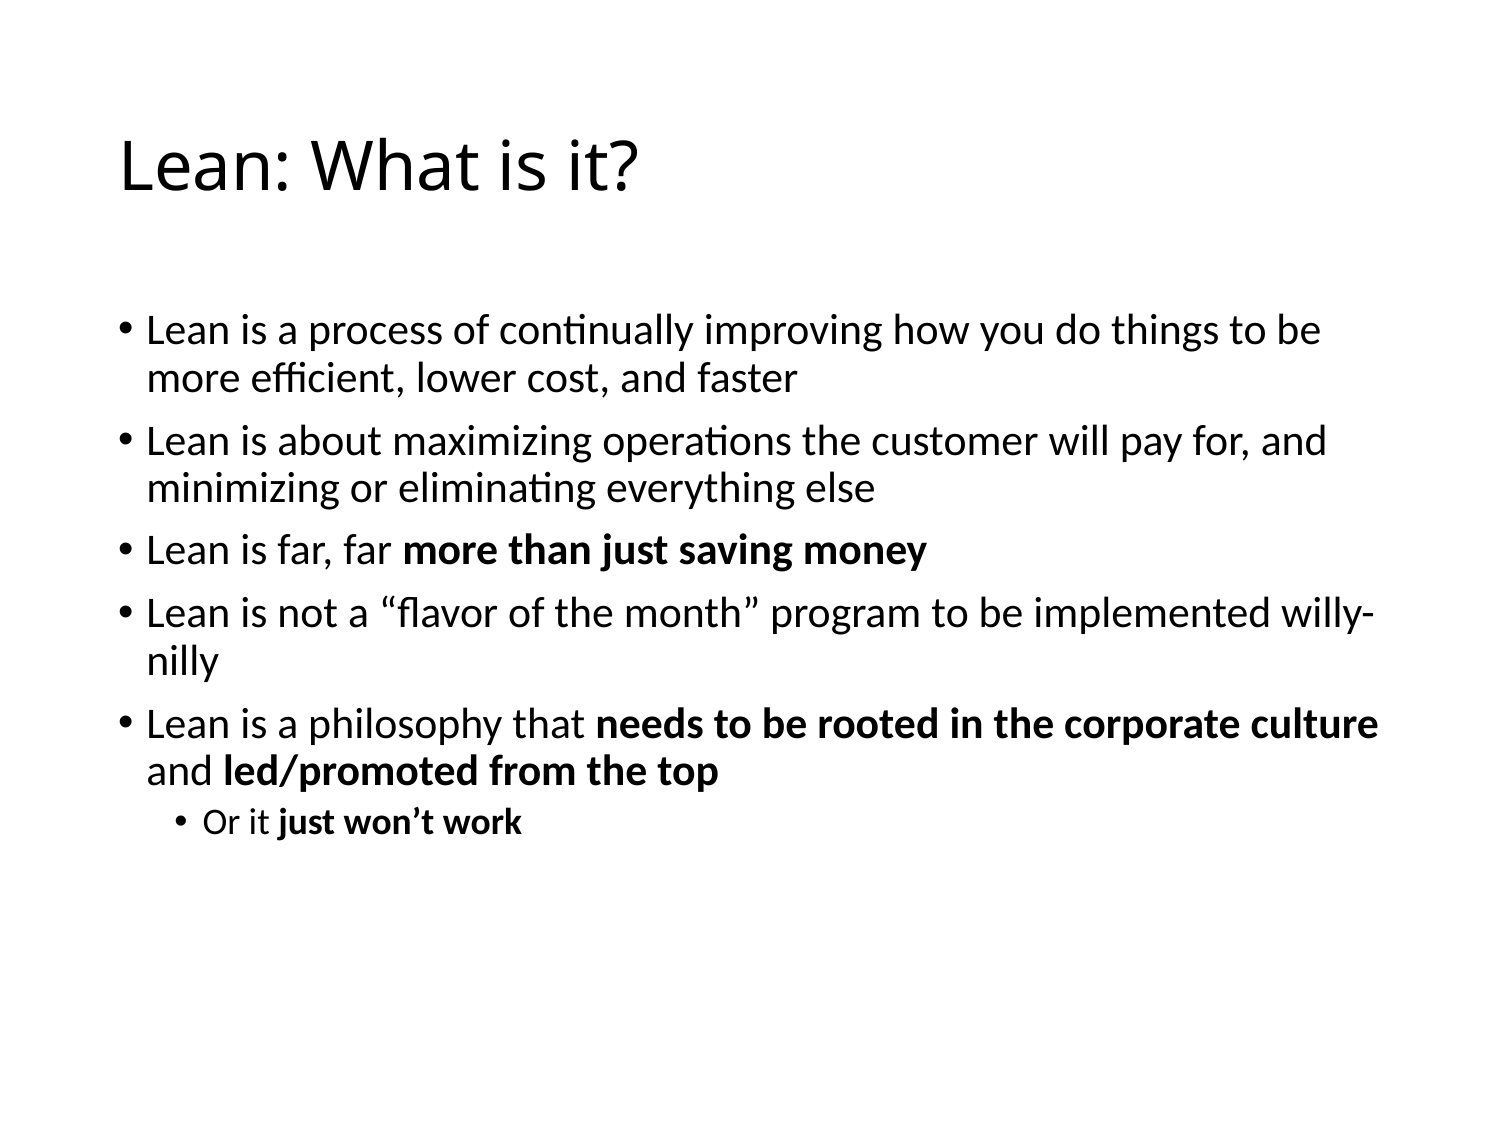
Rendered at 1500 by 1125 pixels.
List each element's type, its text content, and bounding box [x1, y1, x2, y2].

title Lean: What is it? [103, 59, 1397, 278]
list Lean is a process of continually improving how you do things to be more efficient, lower cost, and faster Lean is about maximizing operations the customer will pay for, and minimizing or eliminating everything else Lean is far, far more than just saving money Lean is not a “flavor of the month” program to be implemented willy-nilly Lean is a philosophy that needs to be rooted in the corporate culture and led/promoted from the top Or it just won’t work [103, 299, 1397, 1014]
